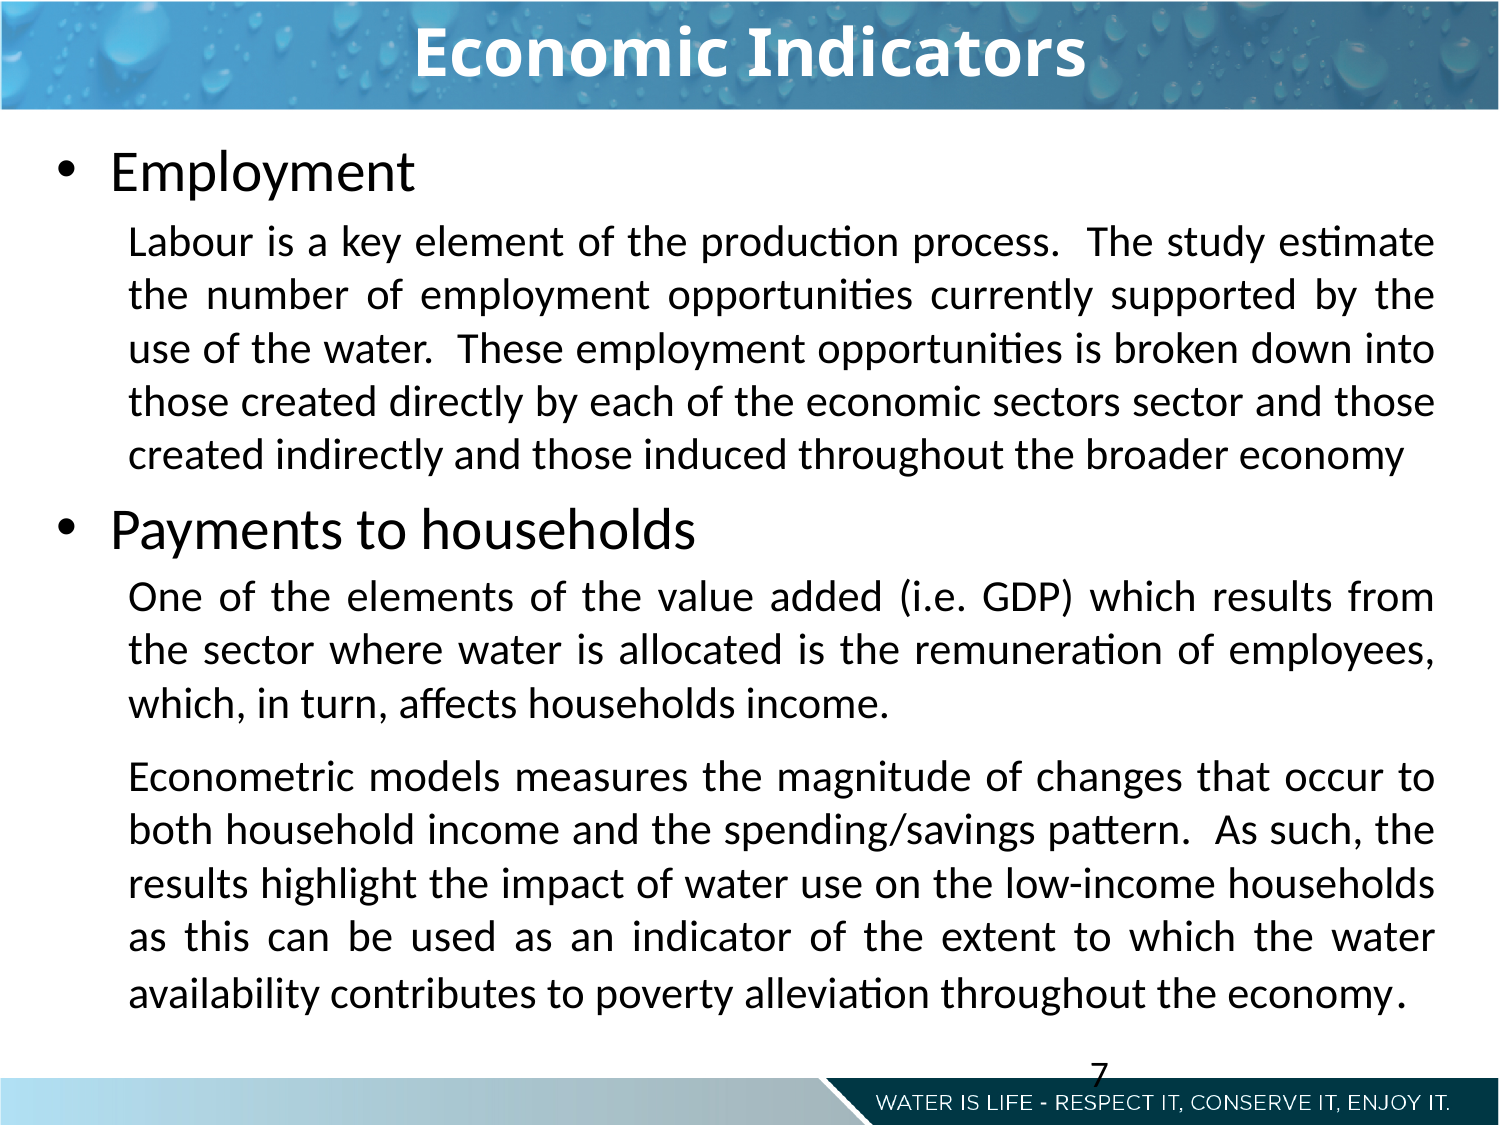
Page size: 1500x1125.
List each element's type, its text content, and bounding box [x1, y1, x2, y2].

slide_number 7 [1074, 1042, 1425, 1103]
picture [0, 0, 1500, 1125]
title Economic Indicators [46, 2, 1454, 92]
list Employment Labour is a key element of the production process. The study estimate the number of employment opportunities currently supported by the use of the water. These employment opportunities is broken down into those created directly by each of the economic sectors sector and those created indirectly and those induced throughout the broader economy Payments to households One of the elements of the value added (i.e. GDP) which results from the sector where water is allocated is the remuneration of employees, which, in turn, affects households income. Econometric models measures the magnitude of changes that occur to both household income and the spending/savings pattern. As such, the results highlight the impact of water use on the low-income households as this can be used as an indicator of the extent to which the water availability contributes to poverty alleviation throughout the economy. [39, 123, 1455, 1045]
picture [1057, 1096, 1064, 1109]
